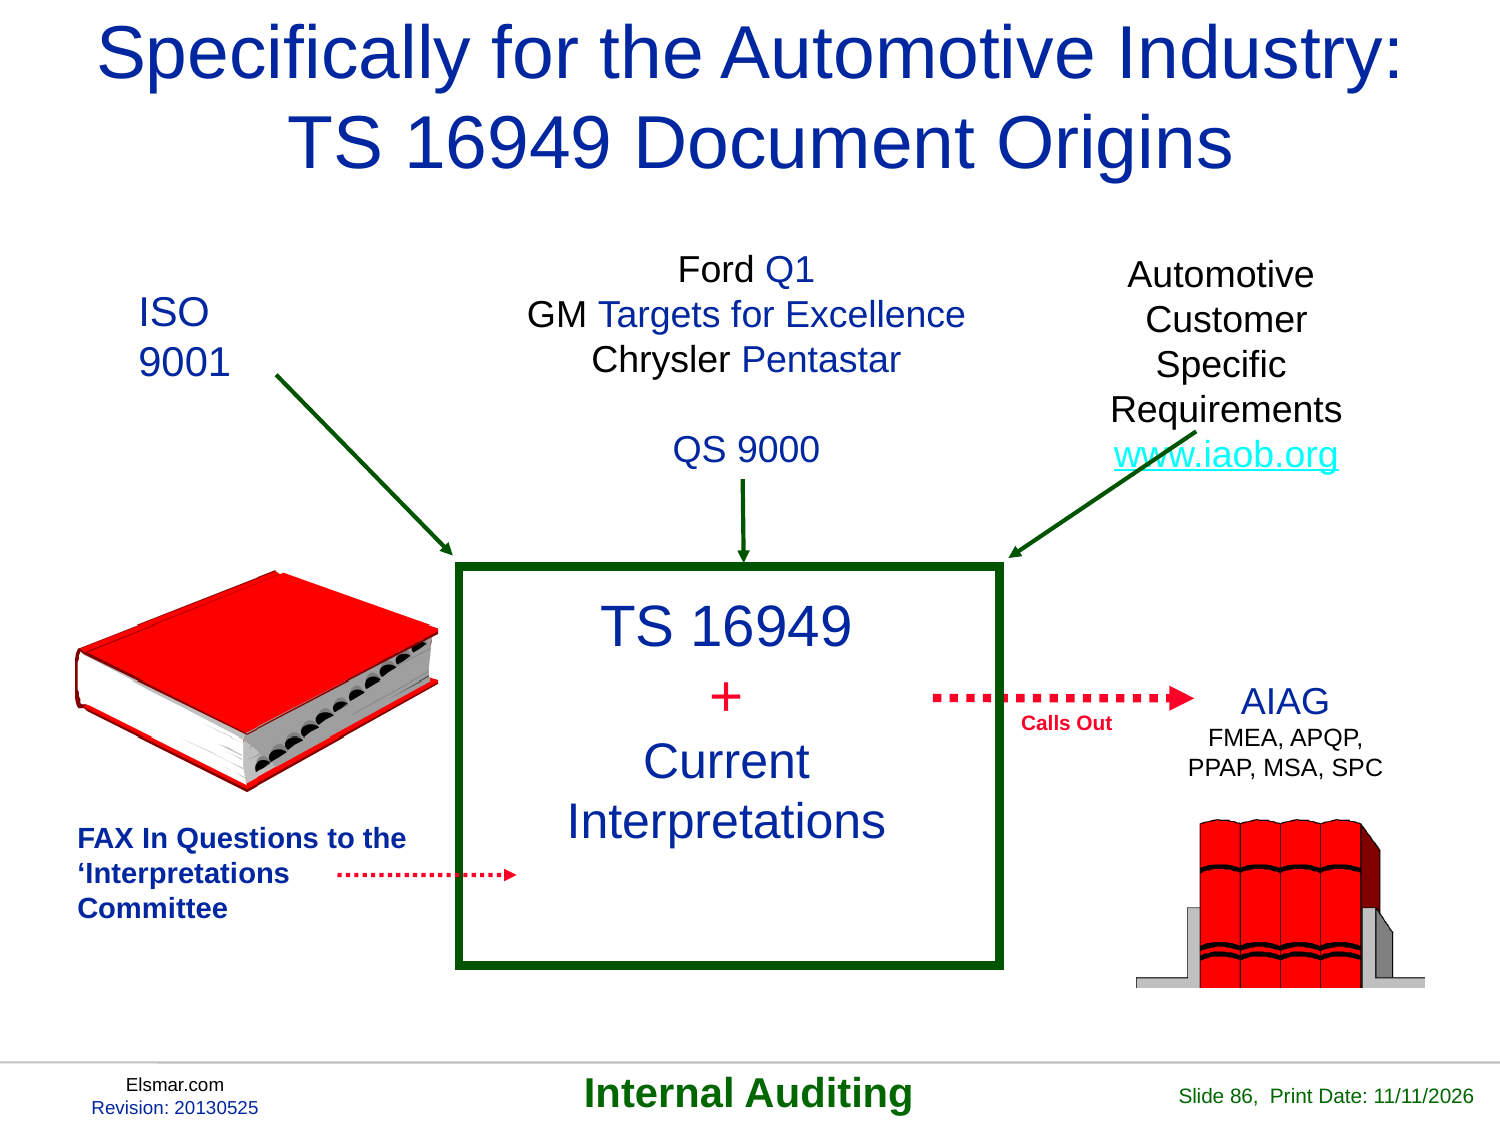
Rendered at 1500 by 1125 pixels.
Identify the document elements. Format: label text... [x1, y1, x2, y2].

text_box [62, 237, 1426, 988]
title Specifically for the Automotive Industry: TS 16949 Document Origins [62, 0, 1460, 188]
